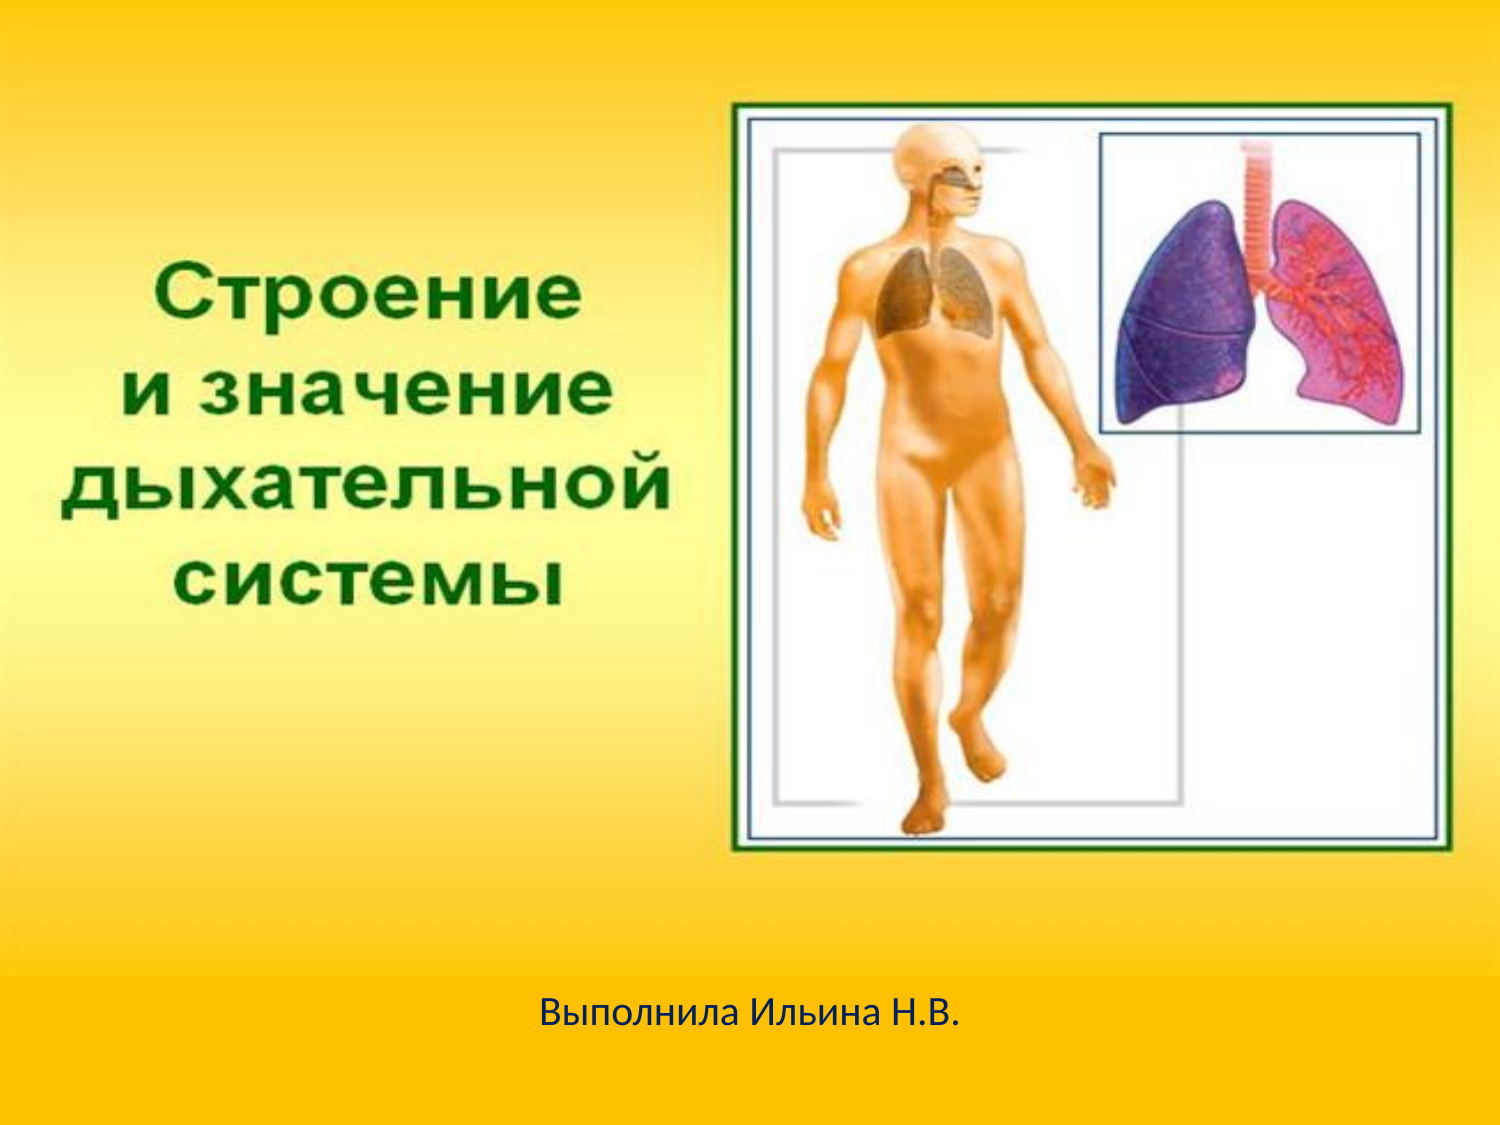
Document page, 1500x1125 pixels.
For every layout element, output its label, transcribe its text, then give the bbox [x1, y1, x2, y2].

subtitle Выполнила Ильина Н.В. [0, 982, 1500, 1125]
picture [0, 0, 1500, 977]
